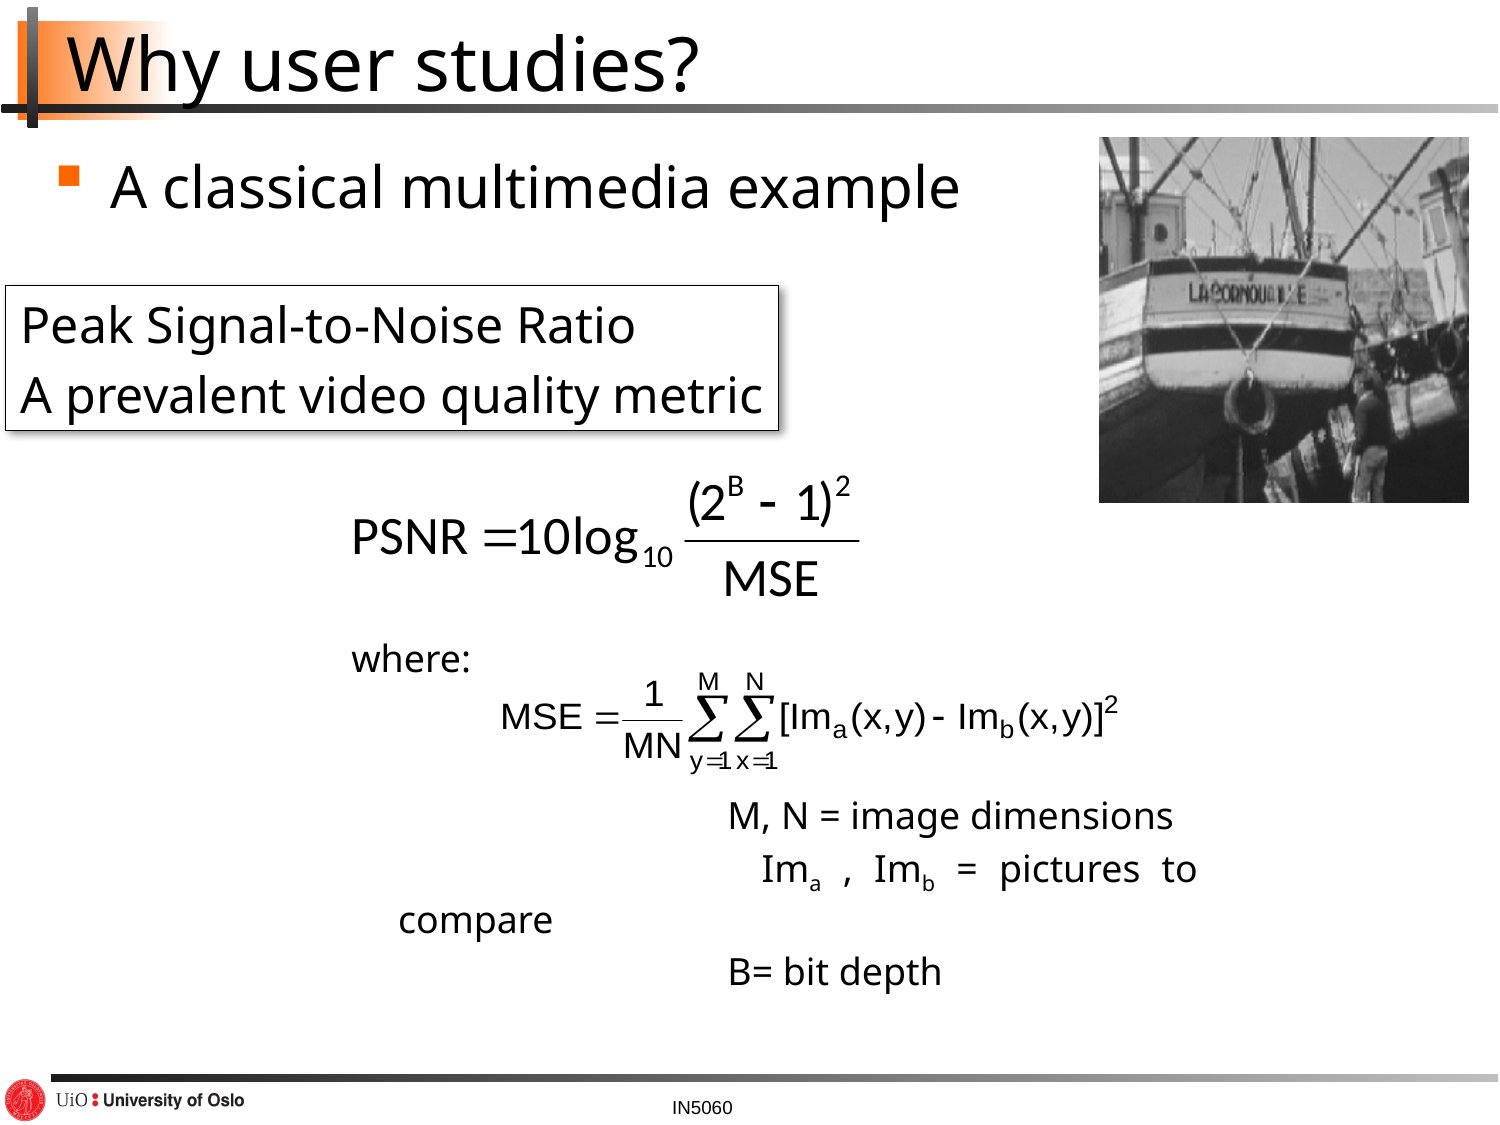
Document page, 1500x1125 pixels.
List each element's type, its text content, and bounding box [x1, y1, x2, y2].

text_box Peak Signal-to-Noise Ratio A prevalent video quality metric [5, 285, 38, 431]
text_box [346, 459, 871, 609]
title Why user studies? [51, 20, 1495, 113]
picture [1098, 136, 1470, 503]
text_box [496, 664, 1129, 781]
list A classical multimedia example [38, 142, 1471, 1069]
